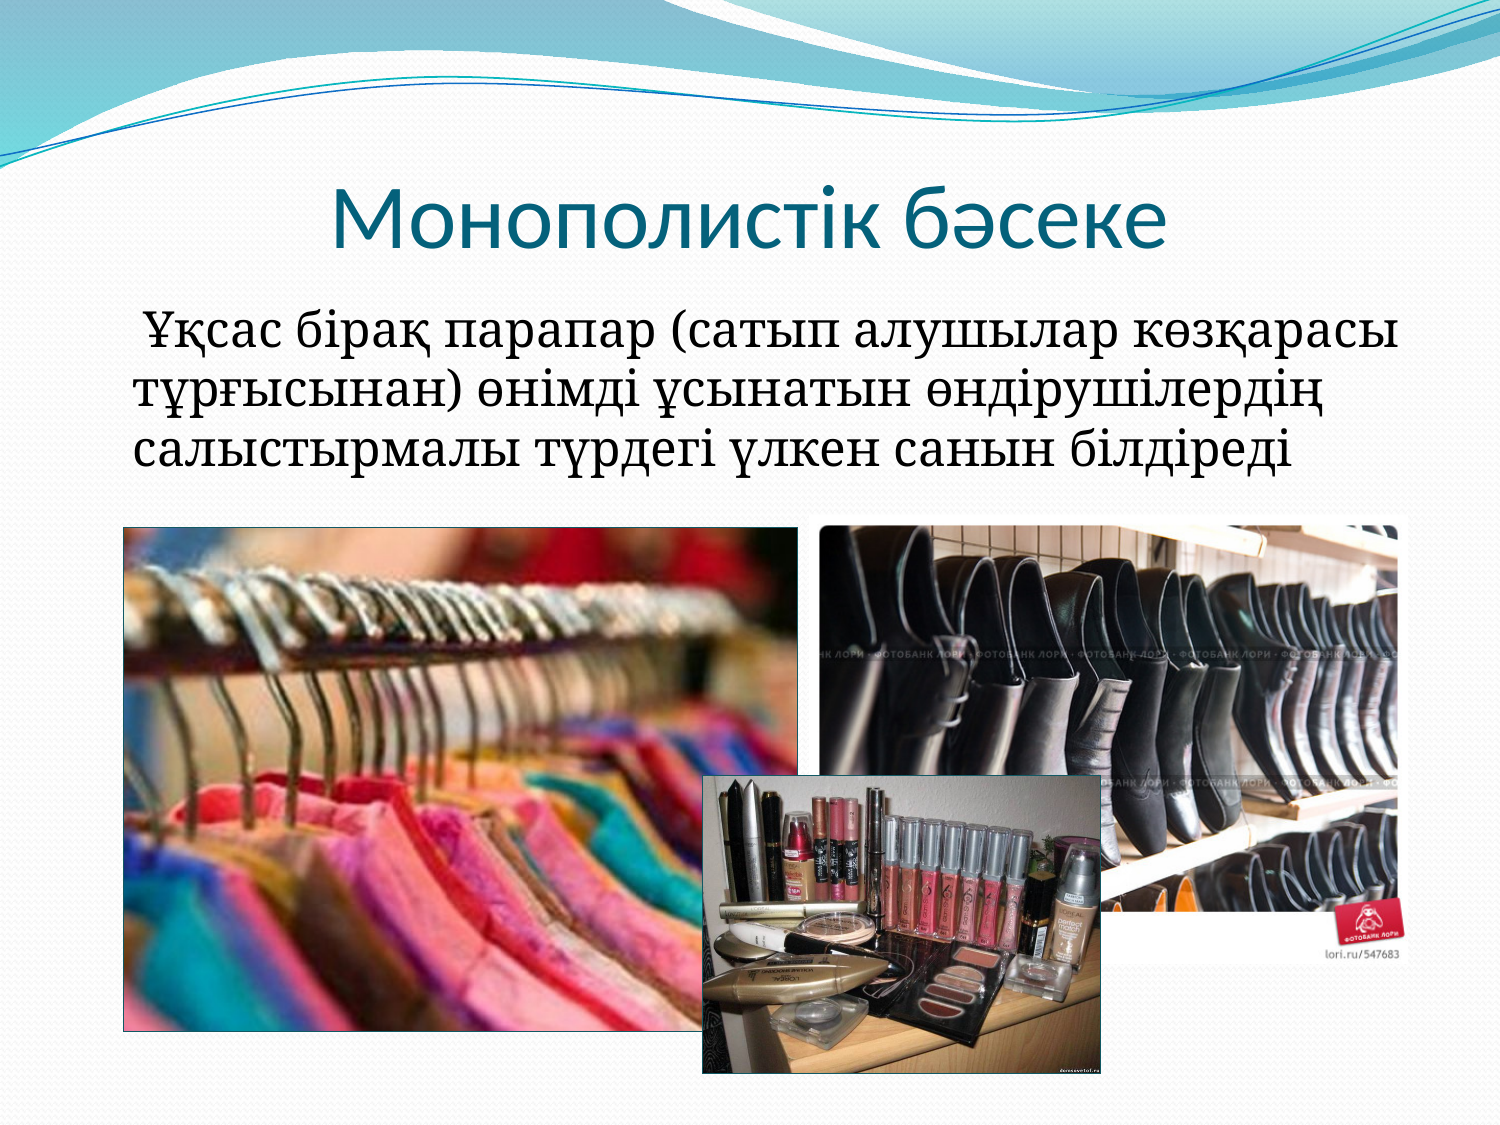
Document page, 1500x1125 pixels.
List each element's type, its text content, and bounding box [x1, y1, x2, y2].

picture [123, 514, 1408, 1074]
title Монополистік бәсеке [75, 115, 1425, 268]
table_cell Нарыққа кіру шарттары [1408, 517, 1414, 646]
list Ұқсас бірақ парапар (сатып алушылар көзқарасы тұрғысынан) өнімді ұсынатын өндірушілердің салыстырмалы түрдегі үлкен санын білдіреді [76, 219, 1427, 646]
table_cell Нарыққа кіру шарттары [116, 528, 123, 646]
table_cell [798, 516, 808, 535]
